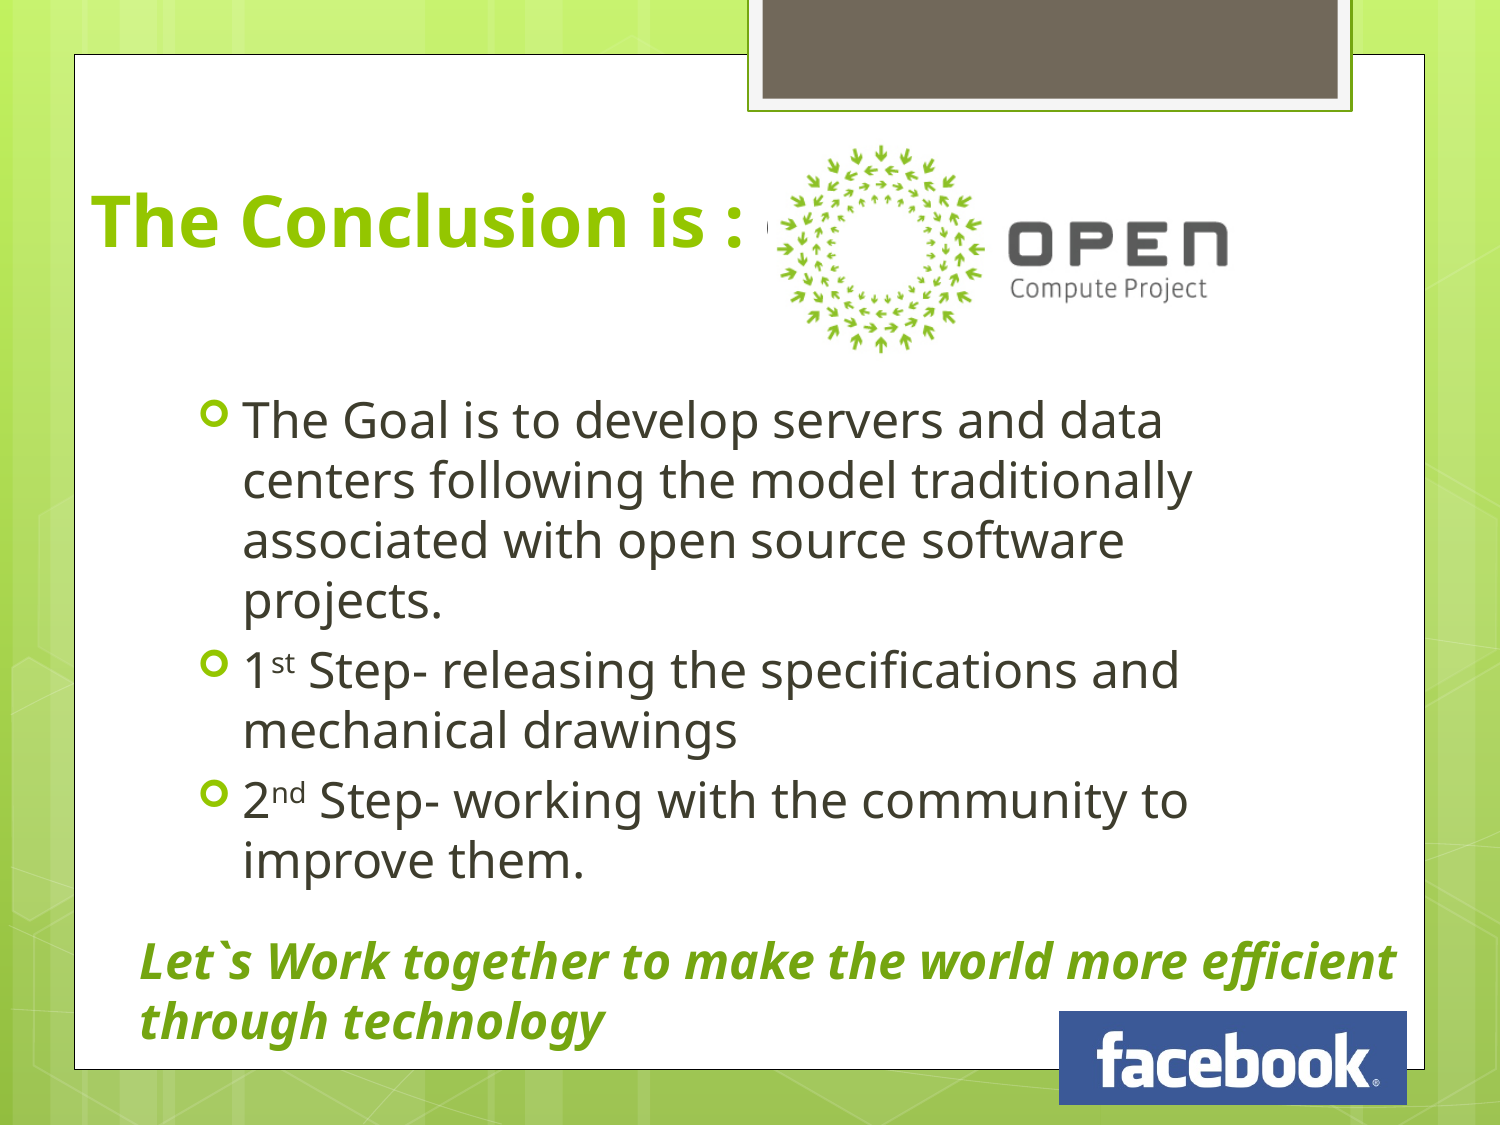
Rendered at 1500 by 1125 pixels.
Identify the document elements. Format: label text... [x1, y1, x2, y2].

title The Conclusion is : Openness [75, 149, 762, 269]
text_box Let`s Work together to make the world more efficient through technology [125, 922, 1413, 1057]
picture [1059, 1011, 1408, 1105]
list The Goal is to develop servers and data centers following the model traditionally associated with open source software projects. 1st Step- releasing the specifications and mechanical drawings 2nd Step- working with the community to improve them. [171, 381, 1283, 922]
picture [768, 137, 1240, 362]
